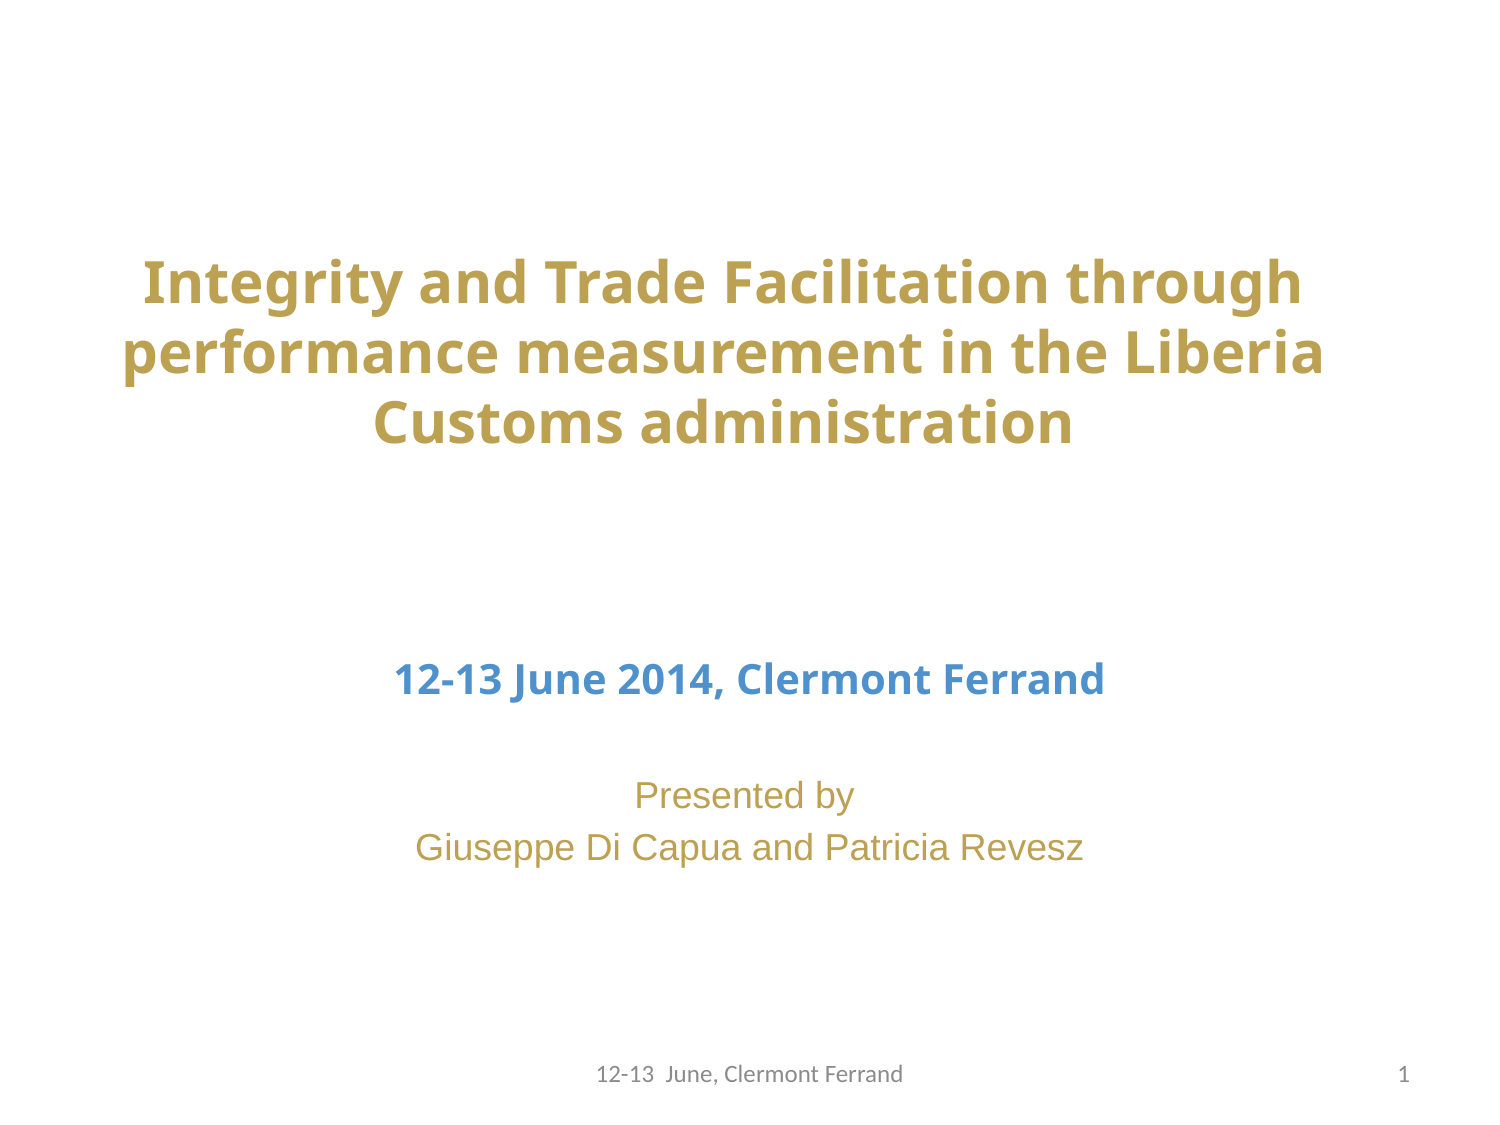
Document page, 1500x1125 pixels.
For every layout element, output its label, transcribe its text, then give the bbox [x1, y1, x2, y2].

footer 12-13 June, Clermont Ferrand [512, 1042, 988, 1103]
text_box Presented by Giuseppe Di Capua and Patricia Revesz [224, 763, 1275, 980]
text_box 12-13 June 2014, Clermont Ferrand [378, 645, 1122, 711]
text_box Integrity and Trade Facilitation through performance measurement in the Liberia Customs administration [74, 219, 1373, 480]
slide_number 1 [1074, 1042, 1425, 1103]
